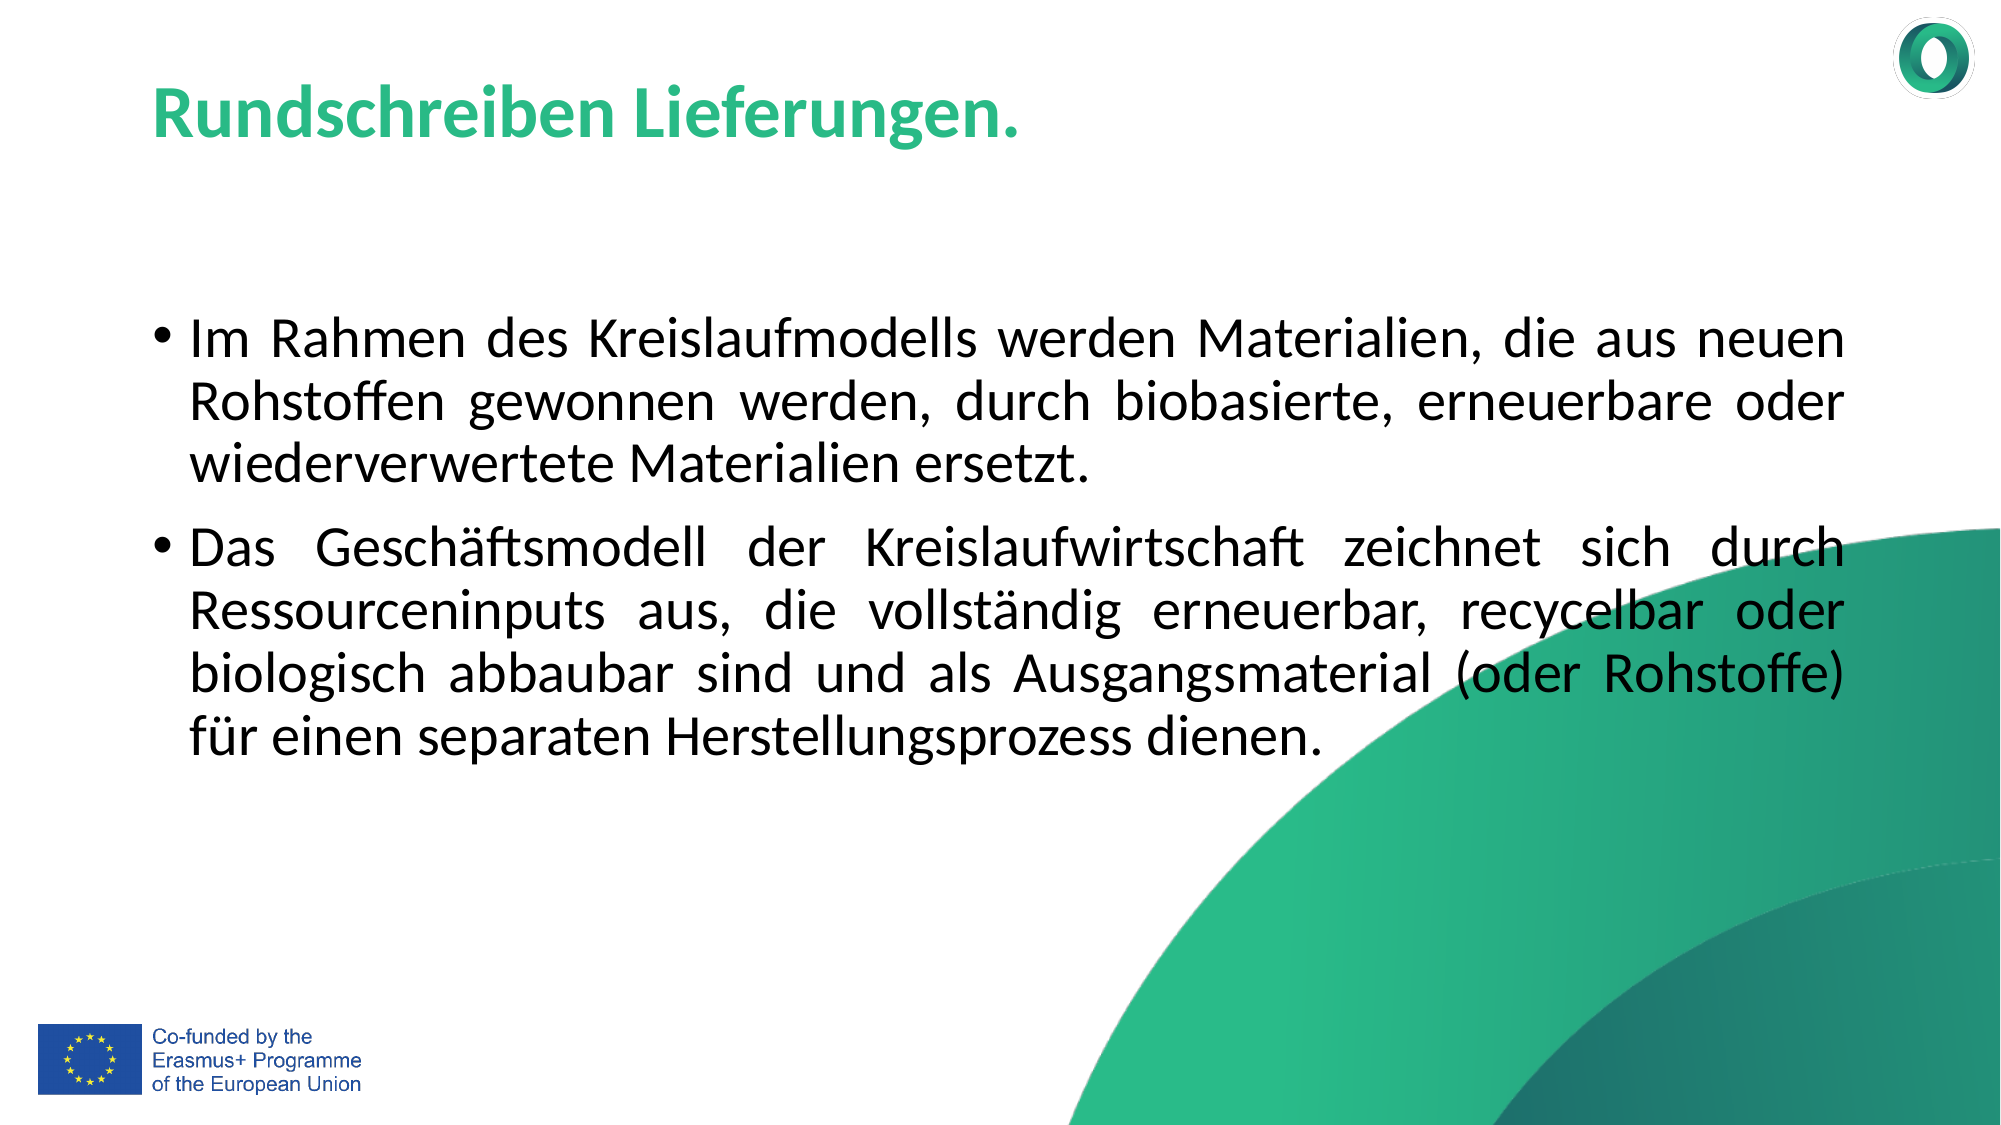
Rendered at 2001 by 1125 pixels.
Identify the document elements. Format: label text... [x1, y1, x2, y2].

list Im Rahmen des Kreislaufmodells werden Materialien, die aus neuen Rohstoffen gewonnen werden, durch biobasierte, erneuerbare oder wiederverwertete Materialien ersetzt. Das Geschäftsmodell der Kreislaufwirtschaft zeichnet sich durch Ressourceninputs aus, die vollständig erneuerbar, recycelbar oder biologisch abbaubar sind und als Ausgangsmaterial (oder Rohstoffe) für einen separaten Herstellungsprozess dienen. [137, 299, 1863, 1014]
title Rundschreiben Lieferungen. [137, 59, 1863, 278]
text_box [0, 1016, 377, 1103]
picture [38, 1023, 361, 1095]
picture [1892, 17, 1975, 100]
picture [1003, 325, 2001, 1125]
